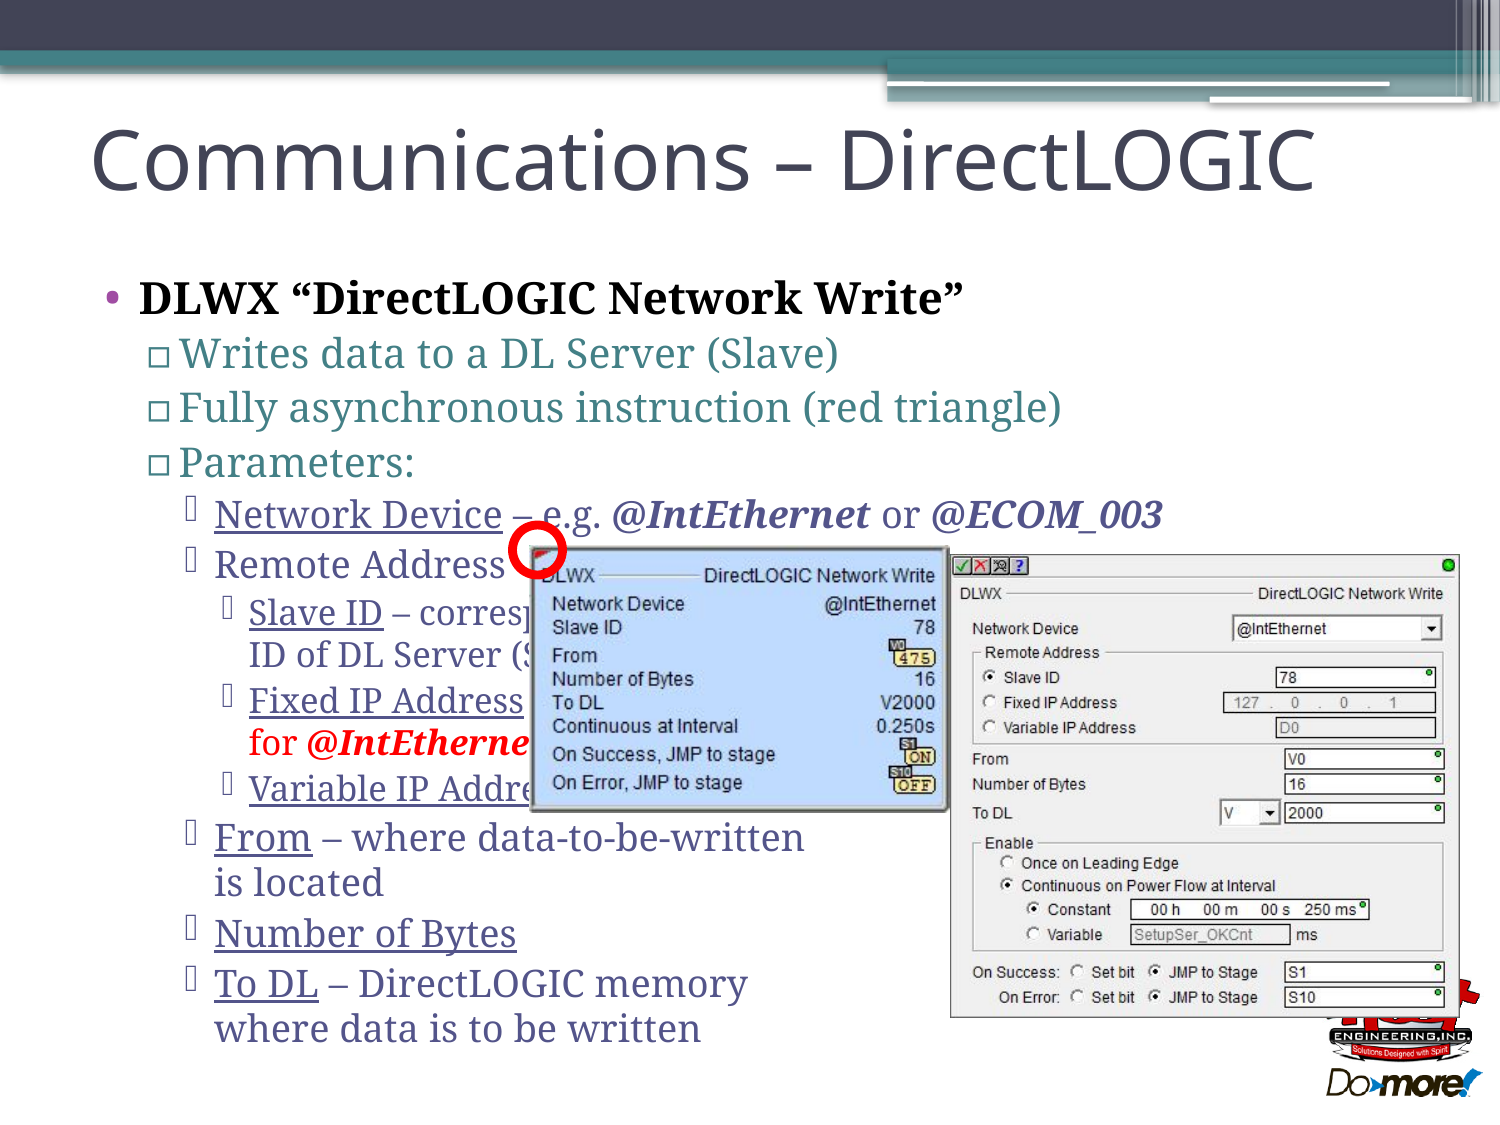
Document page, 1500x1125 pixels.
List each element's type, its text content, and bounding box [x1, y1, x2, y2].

list DLWX “DirectLOGIC Network Write” Writes data to a DL Server (Slave) Fully asynchronous instruction (red triangle) Parameters: Network Device – e.g. @IntEthernet or @ECOM_003 Remote Address Slave ID – corresponds to Module ID of DL Server (Slave) device Fixed IP Address – only available for @IntEthernet Variable IP Address – <ditto> From – where data-to-be-written is located Number of Bytes To DL – DirectLOGIC memory where data is to be written [75, 262, 1425, 1064]
text_box [510, 523, 563, 572]
title Communications – DirectLOGIC [75, 99, 1425, 262]
picture [529, 544, 1484, 1100]
